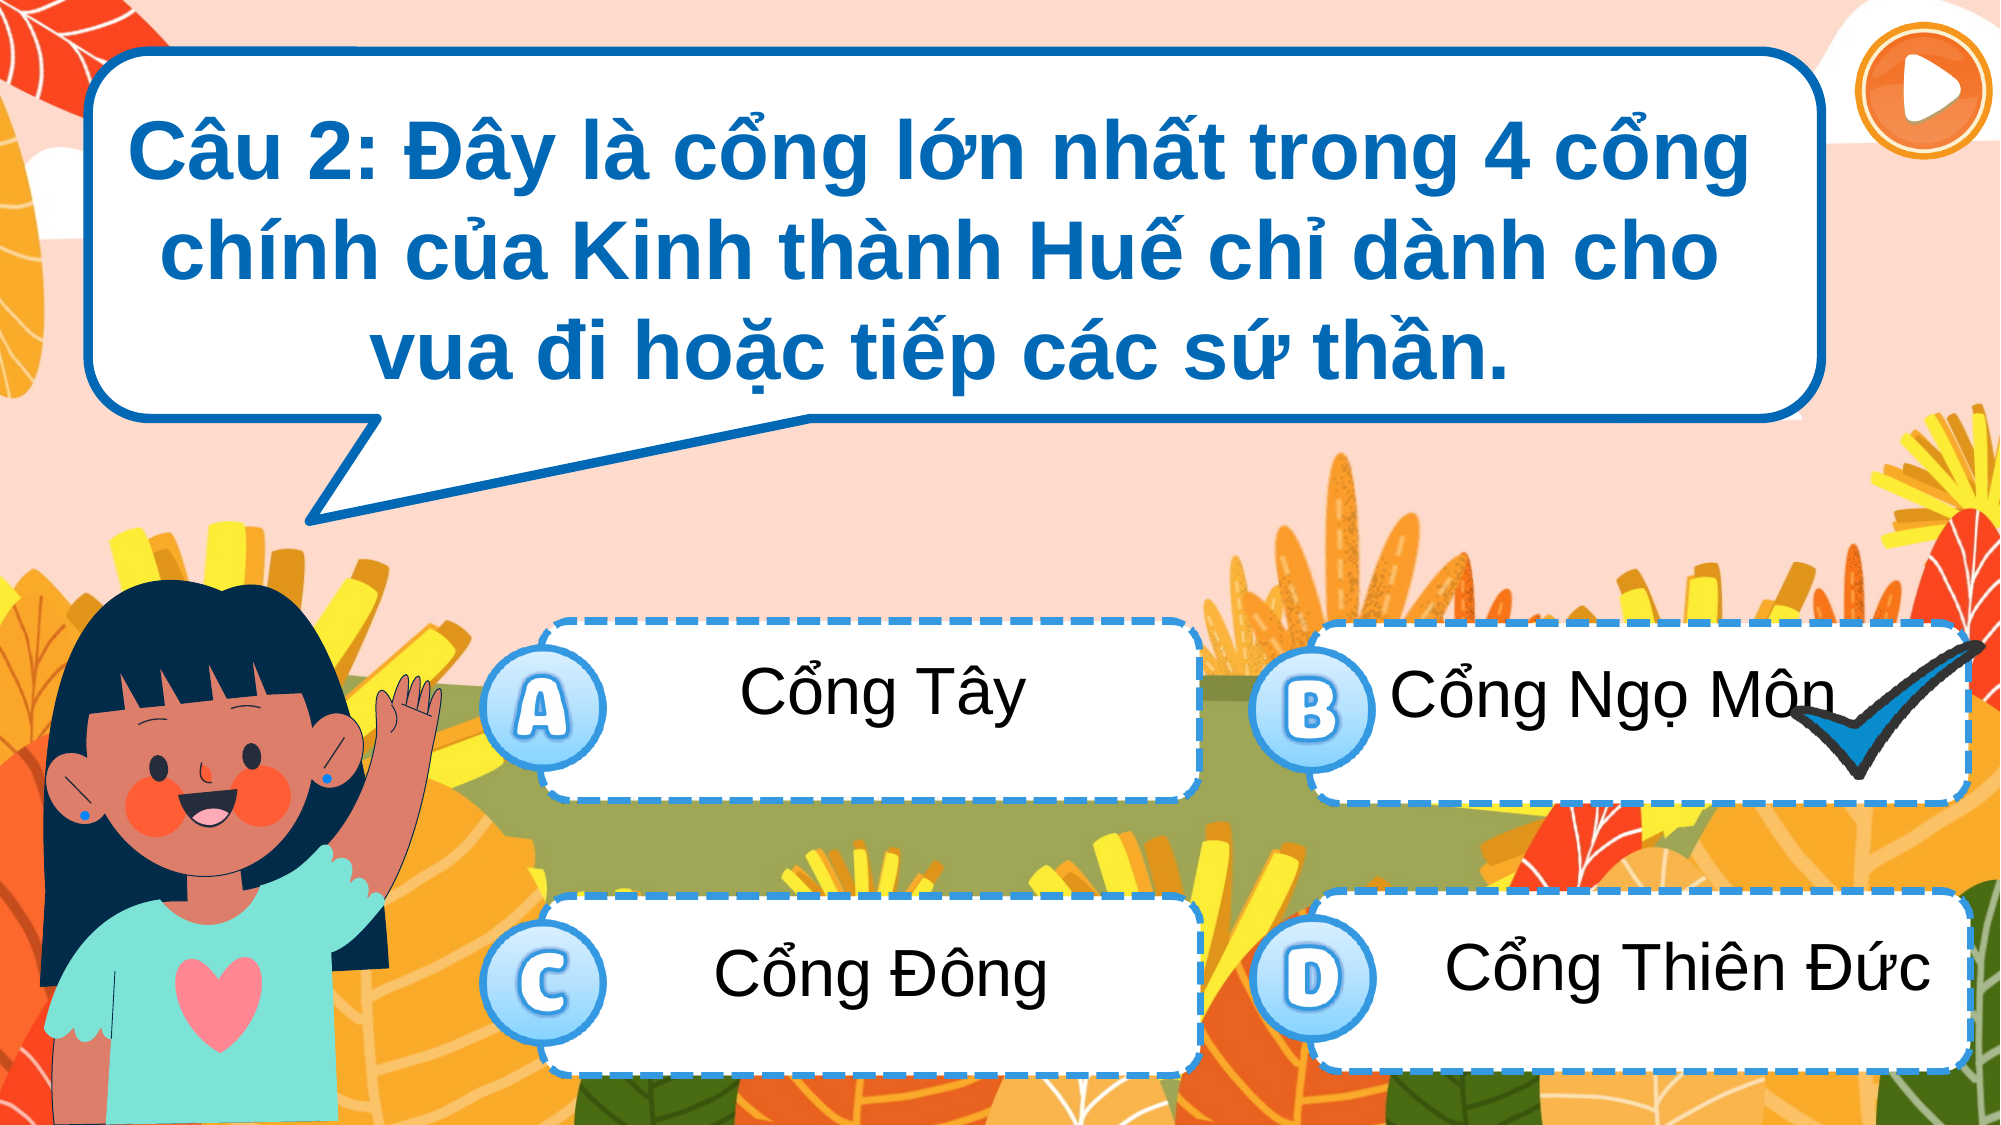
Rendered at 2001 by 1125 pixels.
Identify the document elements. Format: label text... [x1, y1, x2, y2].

text_box Câu 2: Đây là cổng lớn nhất trong 4 cổng chính của Kinh thành Huế chỉ dành cho vua đi hoặc tiếp các sứ thần. [78, 86, 1804, 407]
text_box [110, 407, 1800, 524]
text_box [91, 49, 1824, 403]
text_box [24, 580, 445, 1125]
picture [0, 0, 2000, 1125]
